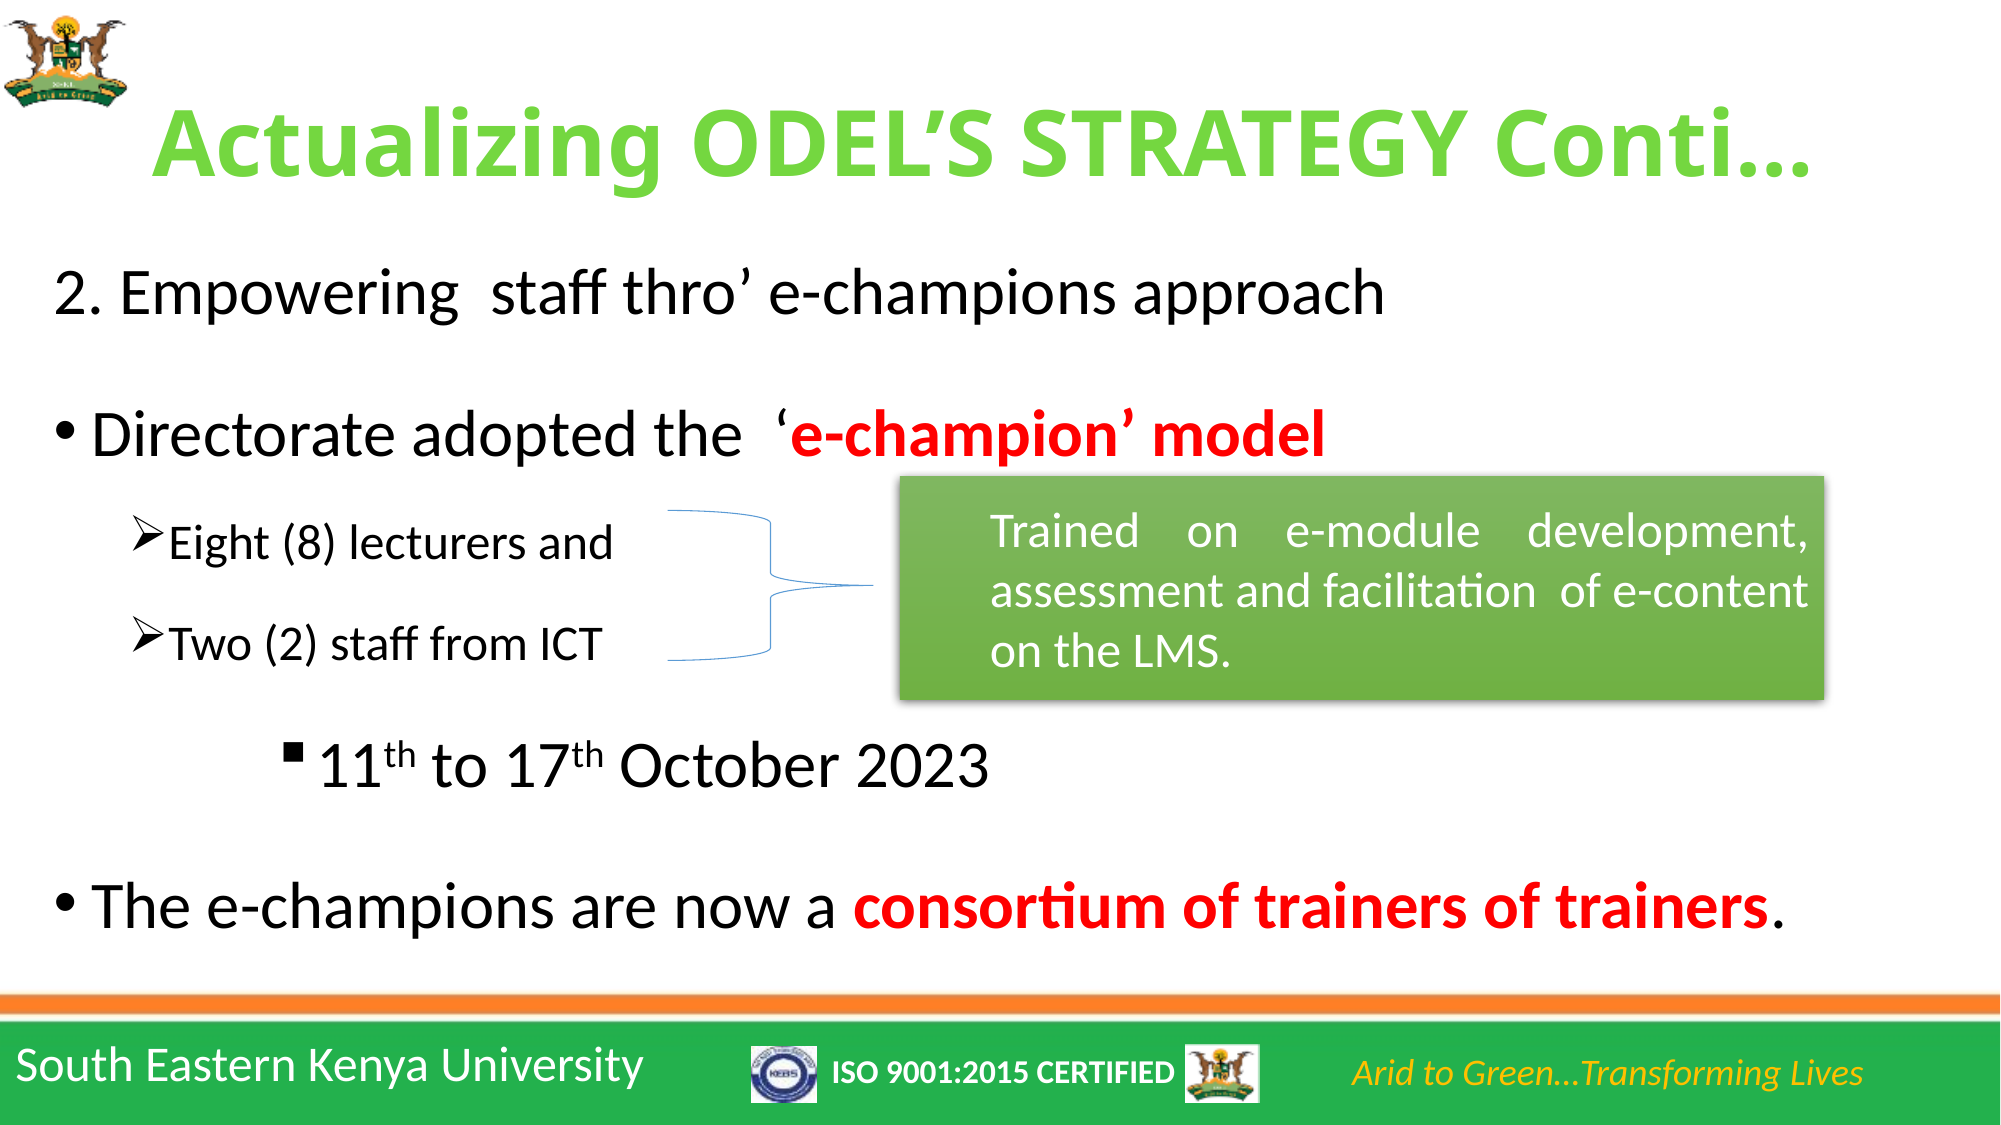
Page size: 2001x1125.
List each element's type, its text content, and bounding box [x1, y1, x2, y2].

text_box Trained on e-module development, assessment and facilitation of e-content on the LMS. [899, 476, 1825, 700]
list 2. Empowering staff thro’ e-champions approach Directorate adopted the ‘e-champion’ model Eight (8) lecturers and Two (2) staff from ICT 11th to 17th October 2023 The e-champions are now a consortium of trainers of trainers. [38, 200, 1863, 1014]
picture [0, 0, 2001, 1125]
title Actualizing ODEL’S STRATEGY Conti… [137, 59, 1863, 200]
text_box [667, 509, 874, 661]
